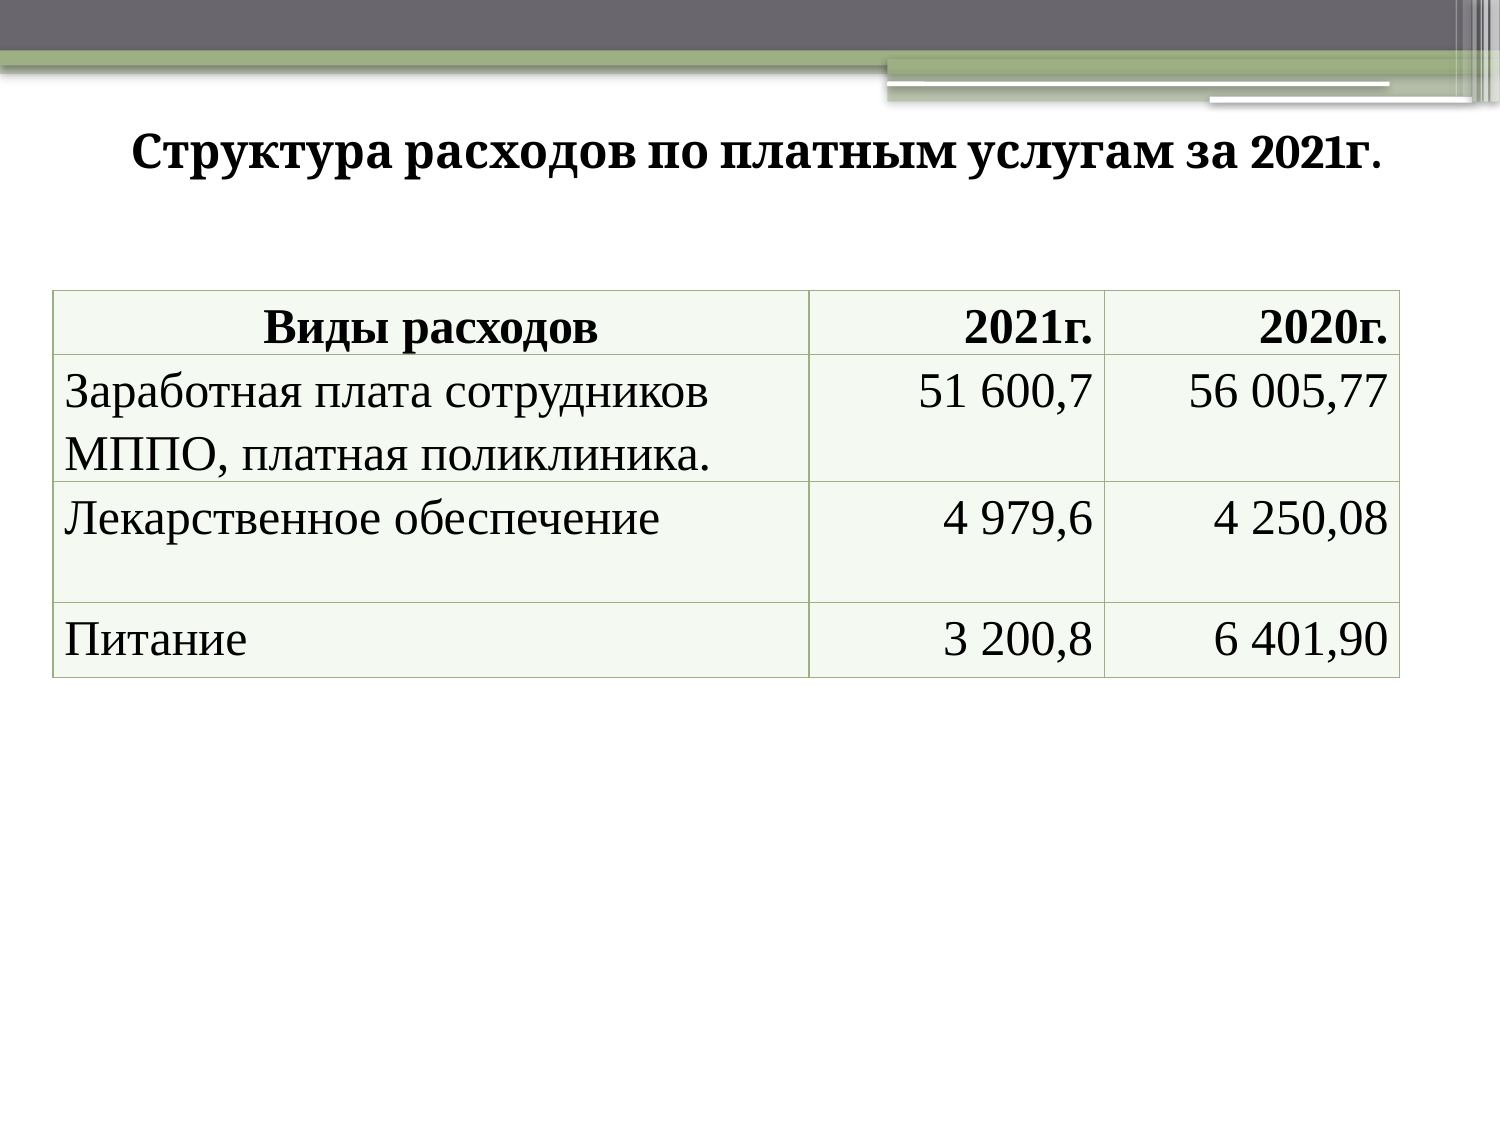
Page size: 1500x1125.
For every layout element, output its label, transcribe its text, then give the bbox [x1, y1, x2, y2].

table_cell 4 979,6 [810, 482, 1104, 602]
table_cell 56 005,77 [1105, 355, 1399, 481]
table_cell 3 200,8 [810, 603, 1104, 677]
table_header 2020г. [1105, 291, 1399, 354]
table_cell 51 600,7 [810, 355, 1104, 481]
table_cell Лекарственное обеспечение [54, 482, 808, 602]
table_cell Заработная плата сотрудников МППО, платная поликлиника. [54, 355, 808, 481]
table_cell Питание [54, 603, 808, 677]
table_header 2021г. [810, 291, 1104, 354]
title Структура расходов по платным услугам за 2021г. [88, 113, 1425, 244]
table_cell 4 250,08 [1105, 482, 1399, 602]
table_header Виды расходов [54, 291, 808, 354]
table_cell 6 401,90 [1105, 603, 1399, 677]
